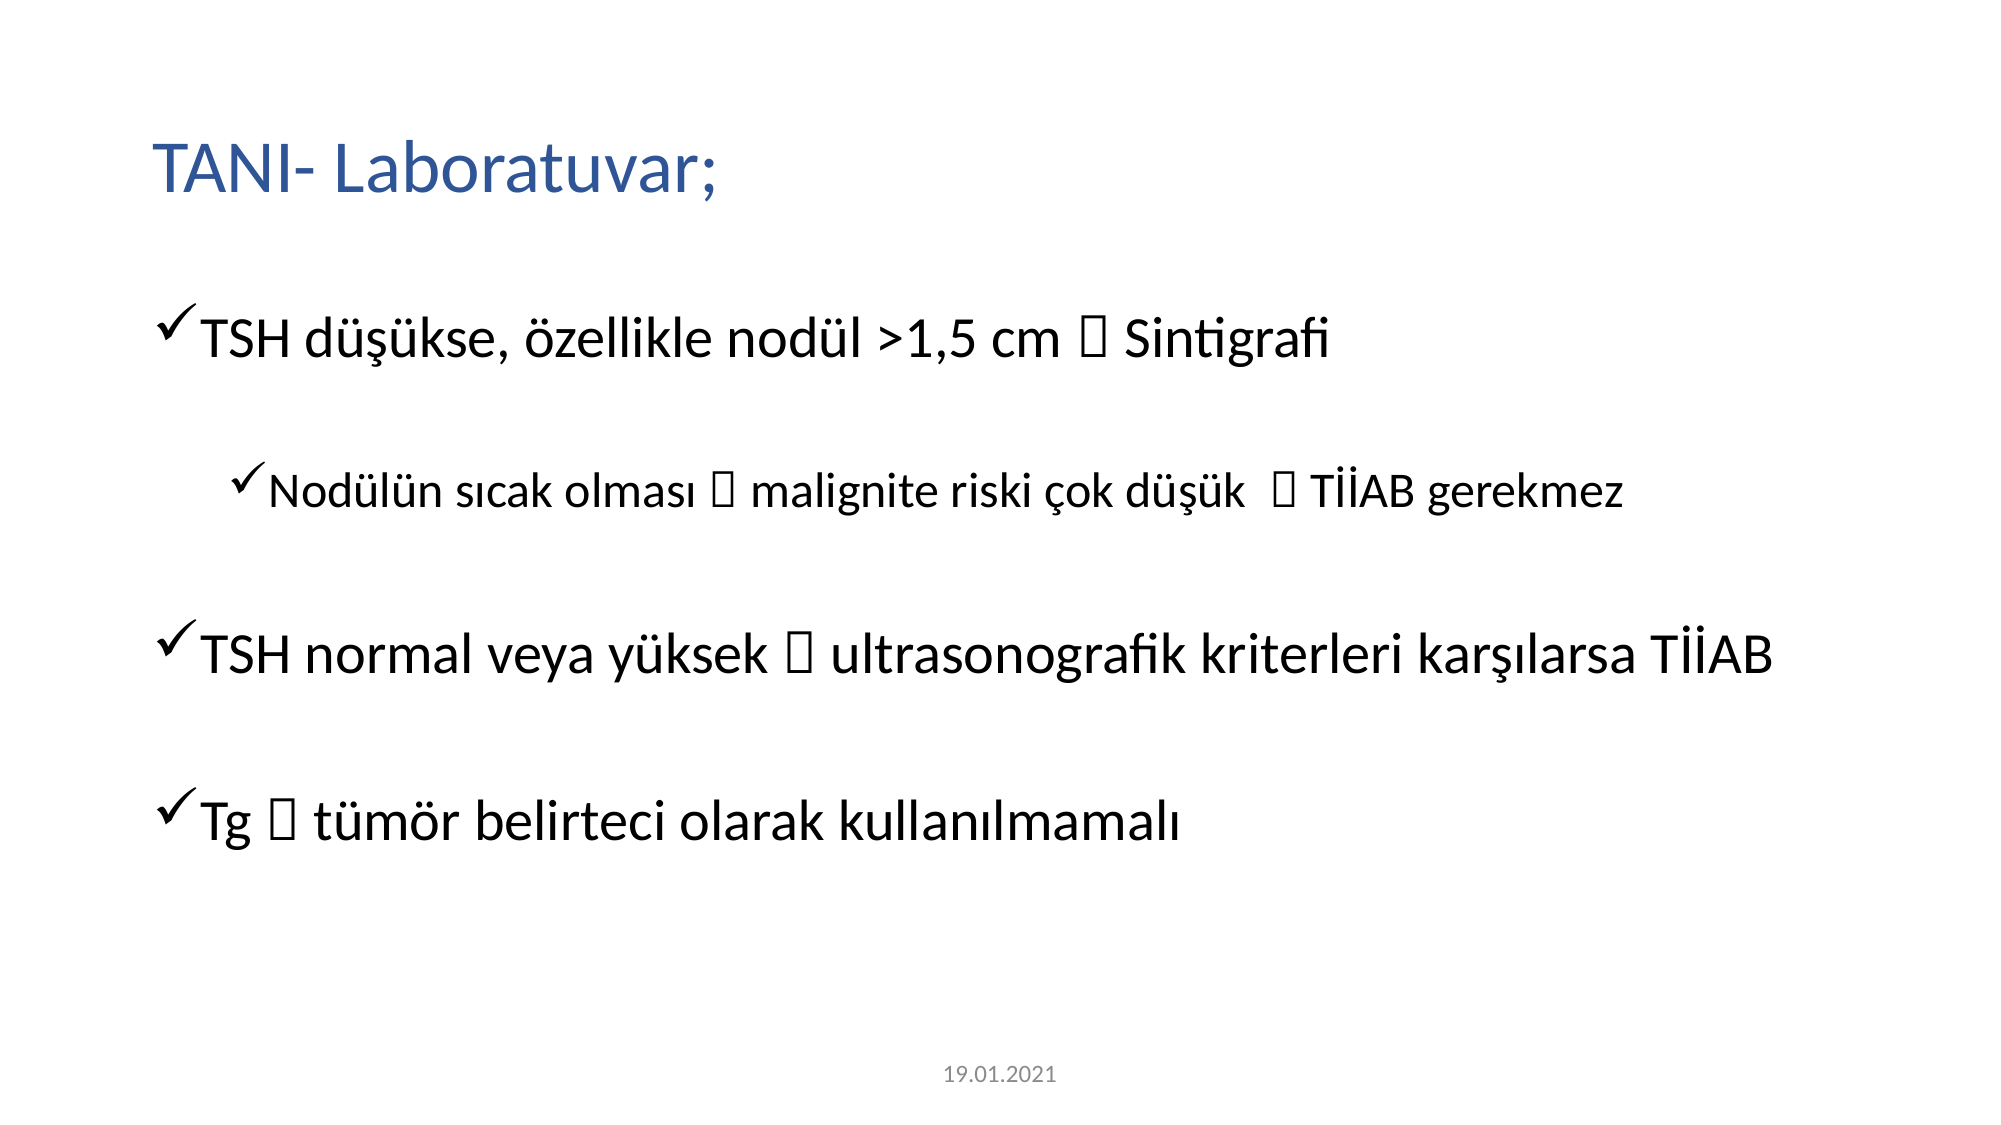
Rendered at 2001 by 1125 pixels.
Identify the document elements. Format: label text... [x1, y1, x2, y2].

list TSH düşükse, özellikle nodül >1,5 cm  Sintigrafi Nodülün sıcak olması  malignite riski çok düşük  TİİAB gerekmez TSH normal veya yüksek  ultrasonografik kriterleri karşılarsa TİİAB Tg  tümör belirteci olarak kullanılmamalı [137, 299, 1936, 1014]
footer 19.01.2021 [662, 1042, 1338, 1103]
title TANI- Laboratuvar; [137, 59, 1863, 278]
